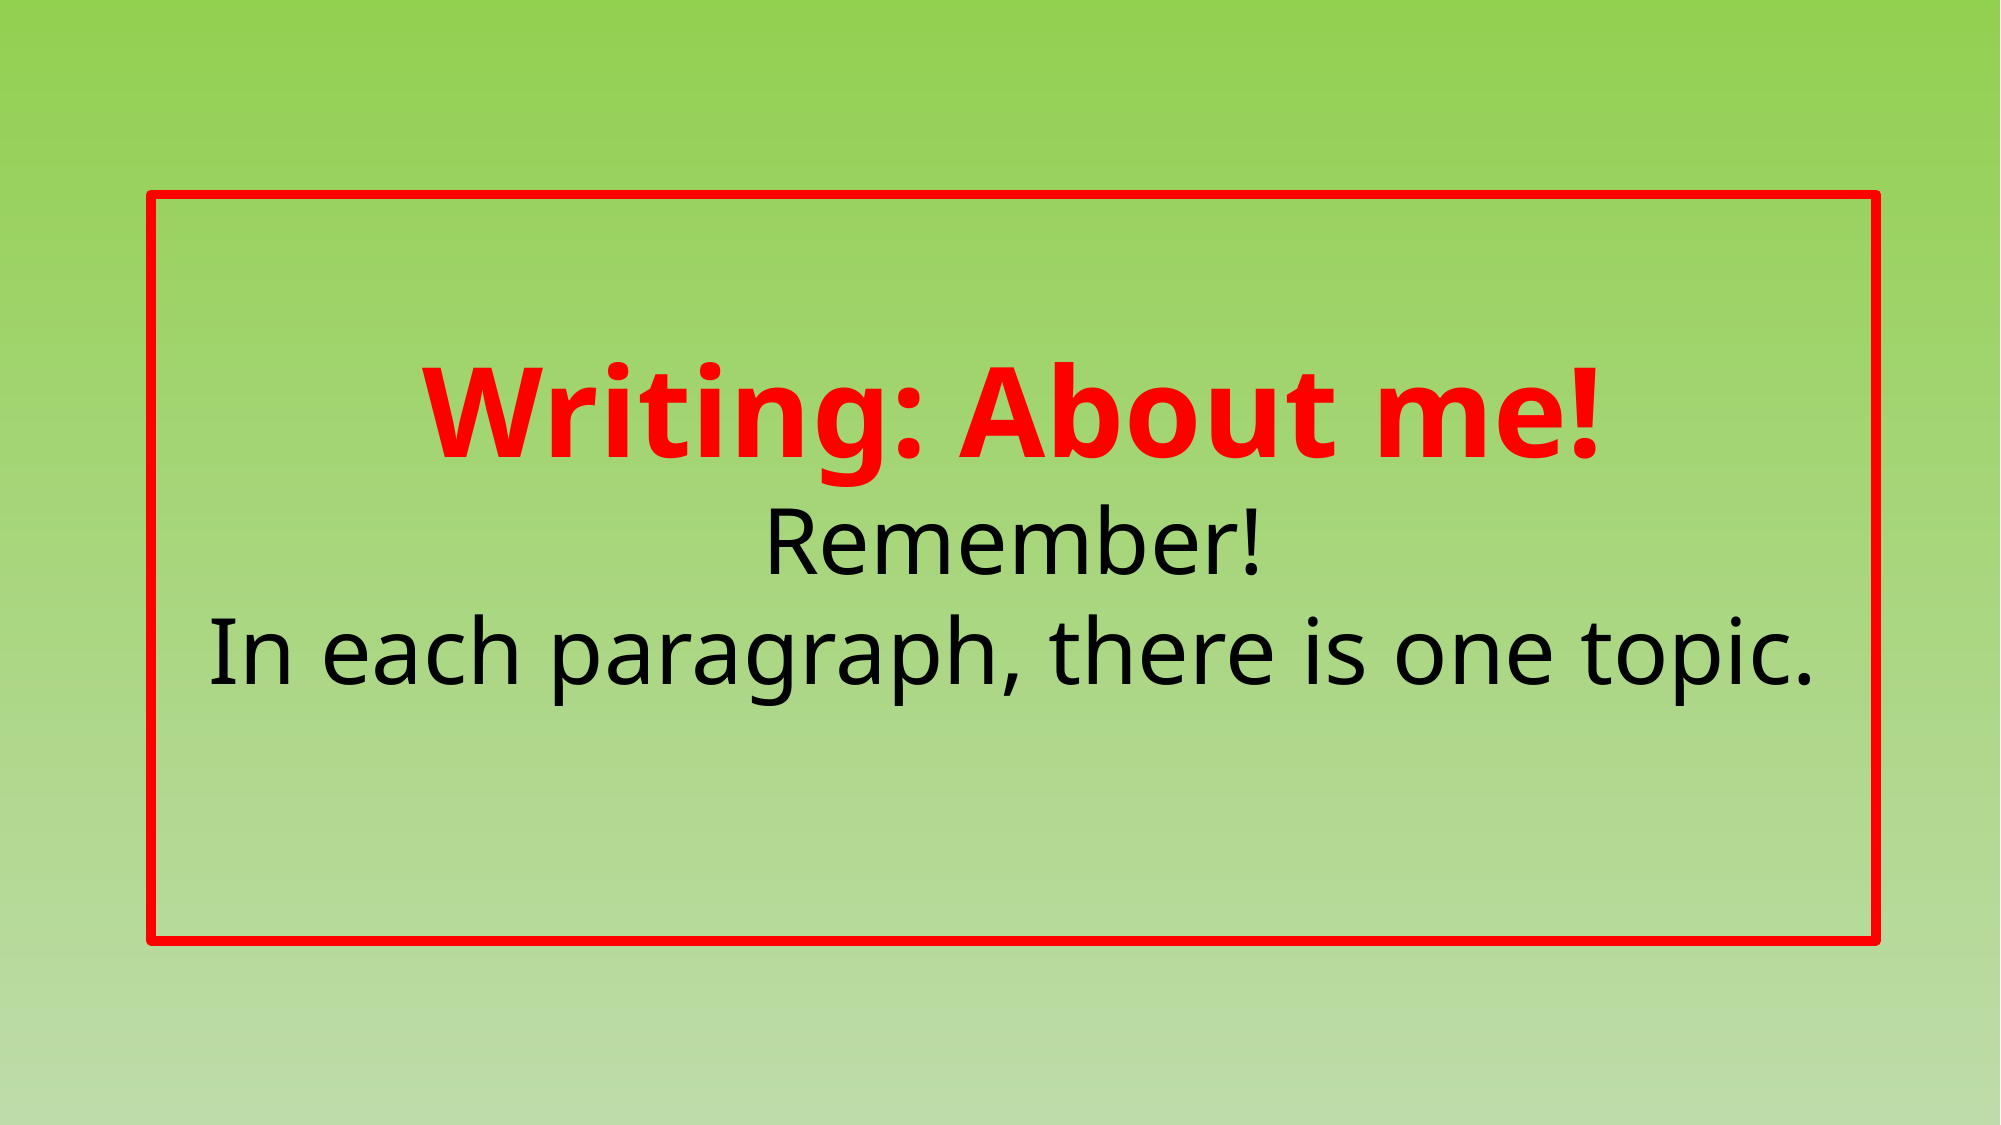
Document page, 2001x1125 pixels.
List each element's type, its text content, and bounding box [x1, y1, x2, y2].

title Writing: About me! Remember! In each paragraph, there is one topic. [151, 194, 1877, 941]
